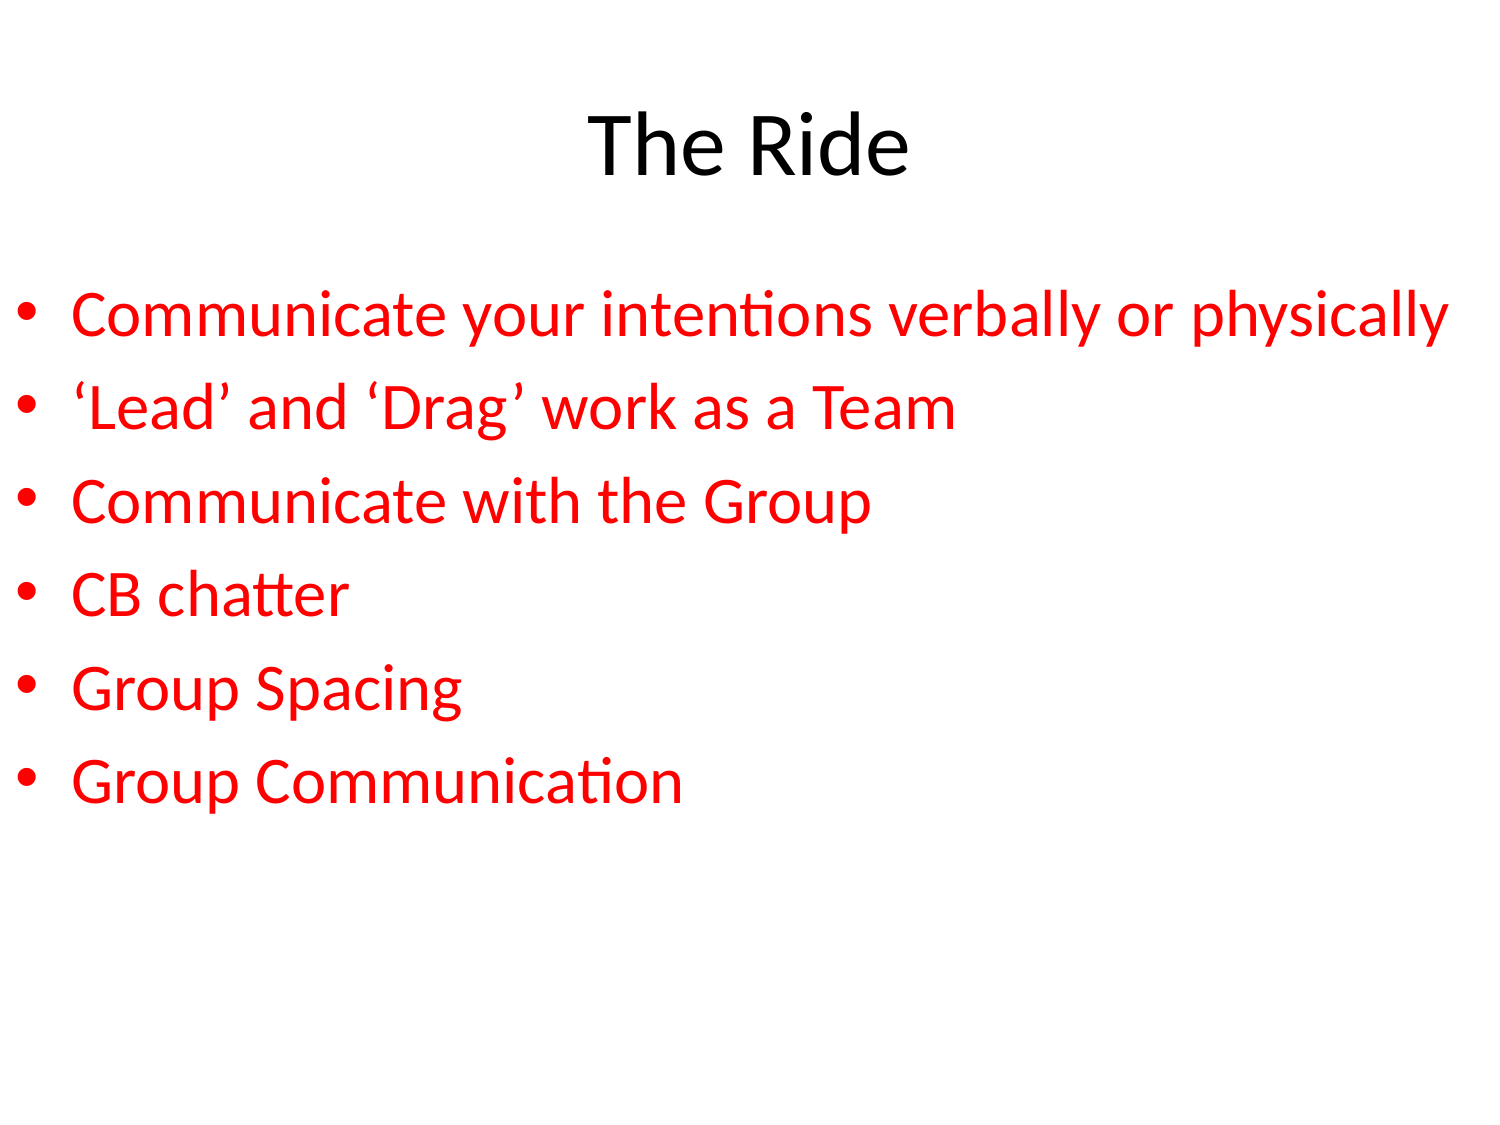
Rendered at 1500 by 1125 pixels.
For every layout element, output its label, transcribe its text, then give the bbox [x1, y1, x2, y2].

title The Ride [75, 45, 1425, 233]
list Communicate your intentions verbally or physically ‘Lead’ and ‘Drag’ work as a Team Communicate with the Group CB chatter Group Spacing Group Communication [0, 262, 1500, 1005]
